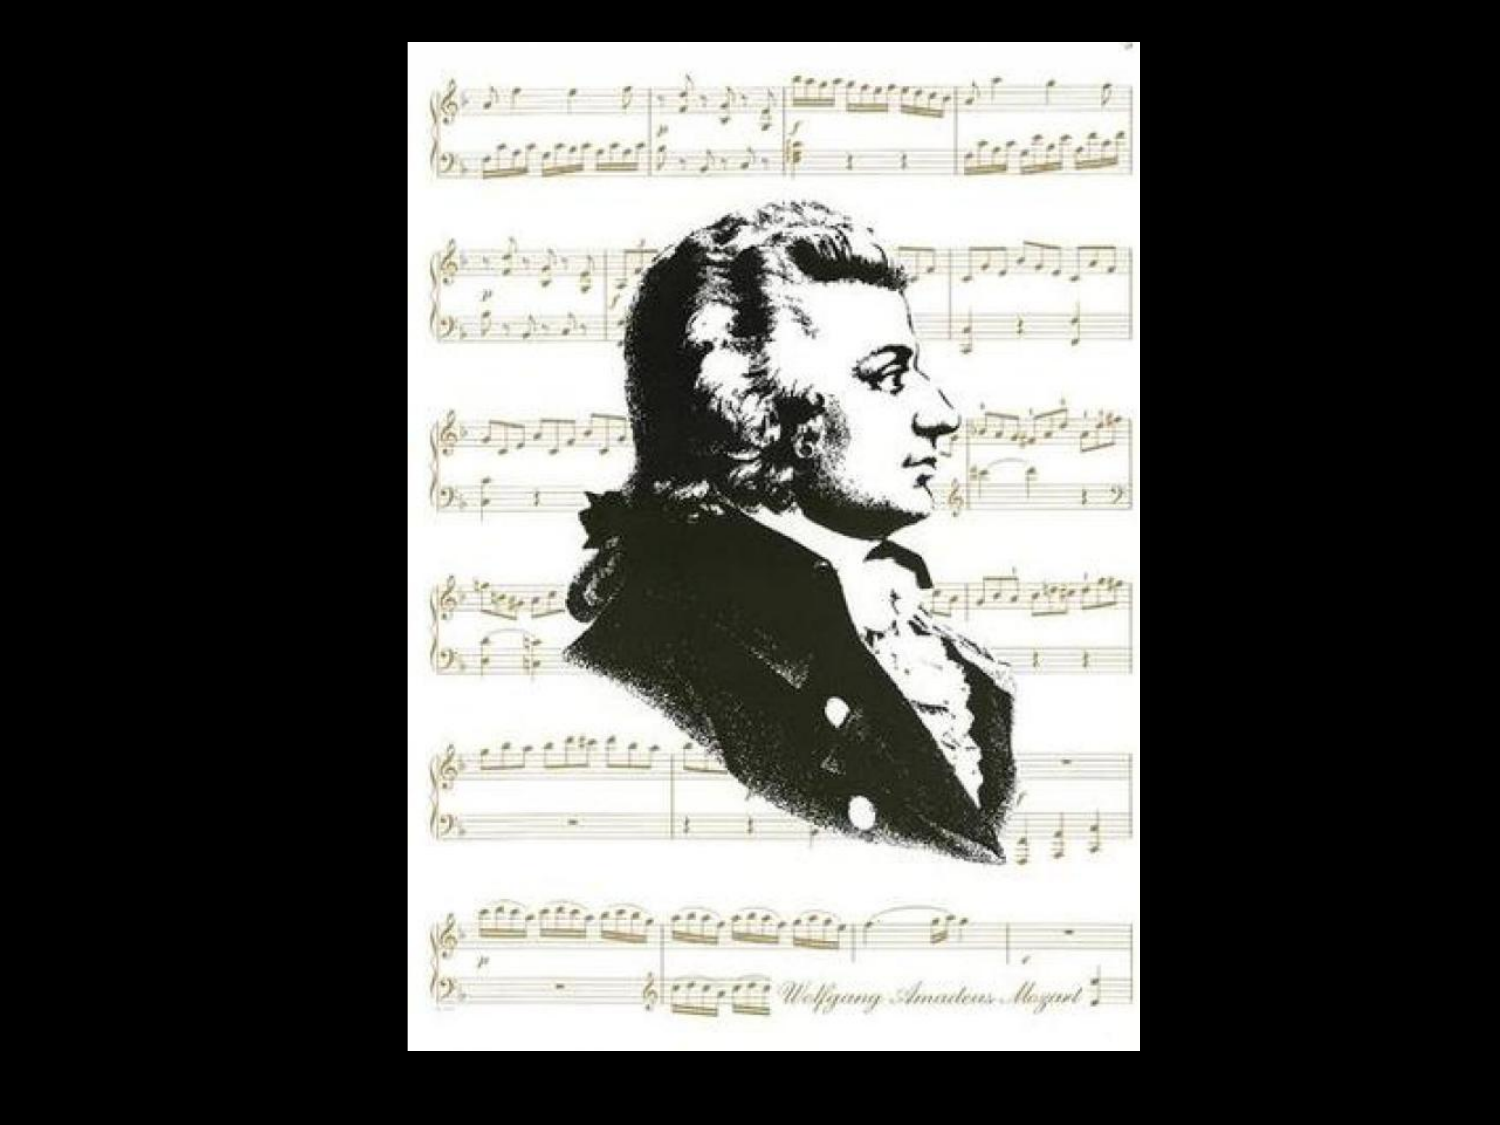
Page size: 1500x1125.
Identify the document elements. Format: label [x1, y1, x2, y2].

picture [407, 42, 1140, 1051]
